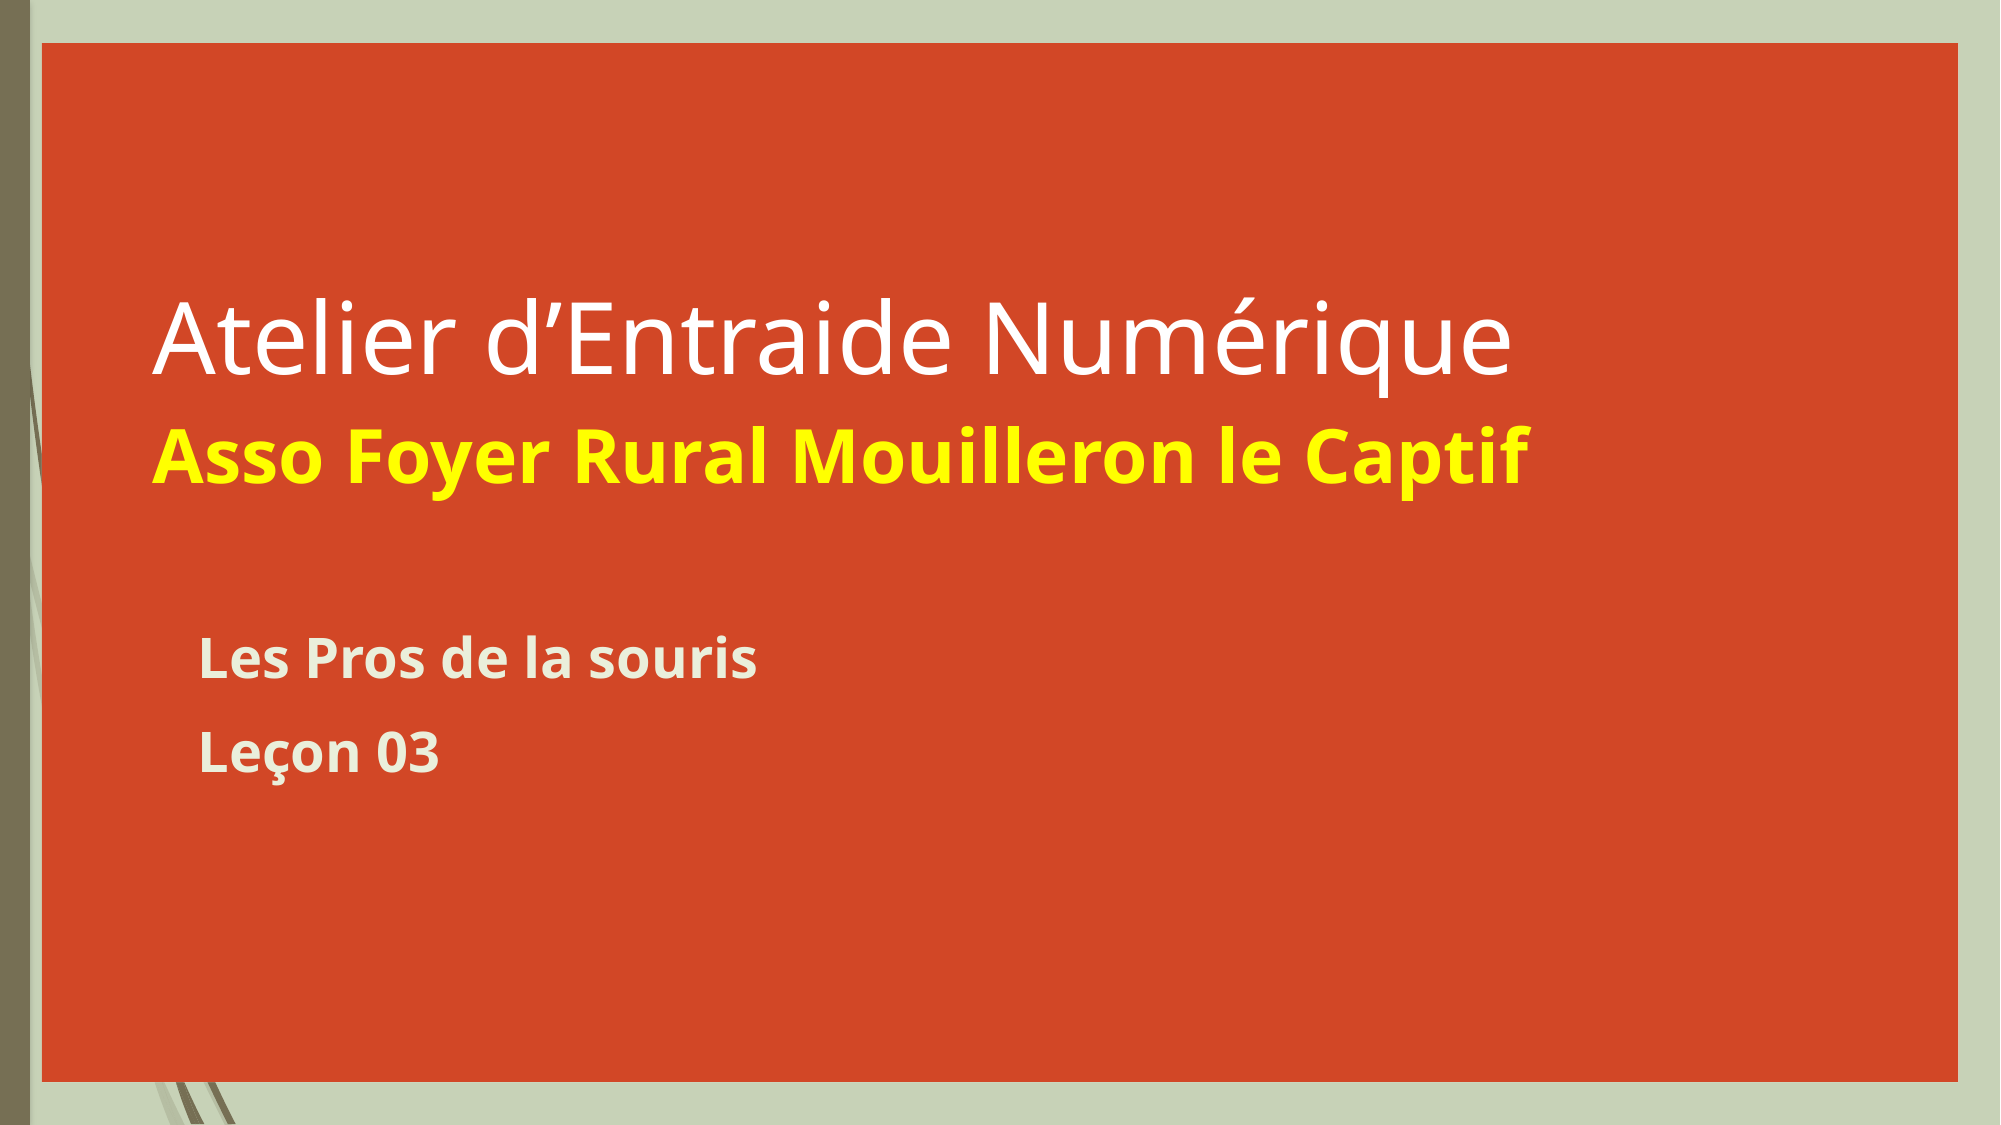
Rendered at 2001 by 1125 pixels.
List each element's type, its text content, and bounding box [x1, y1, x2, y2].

subtitle Les Pros de la souris Leçon 03 [182, 611, 1755, 799]
title Atelier d’Entraide Numérique Asso Foyer Rural Mouilleron le Captif [137, 190, 1863, 583]
